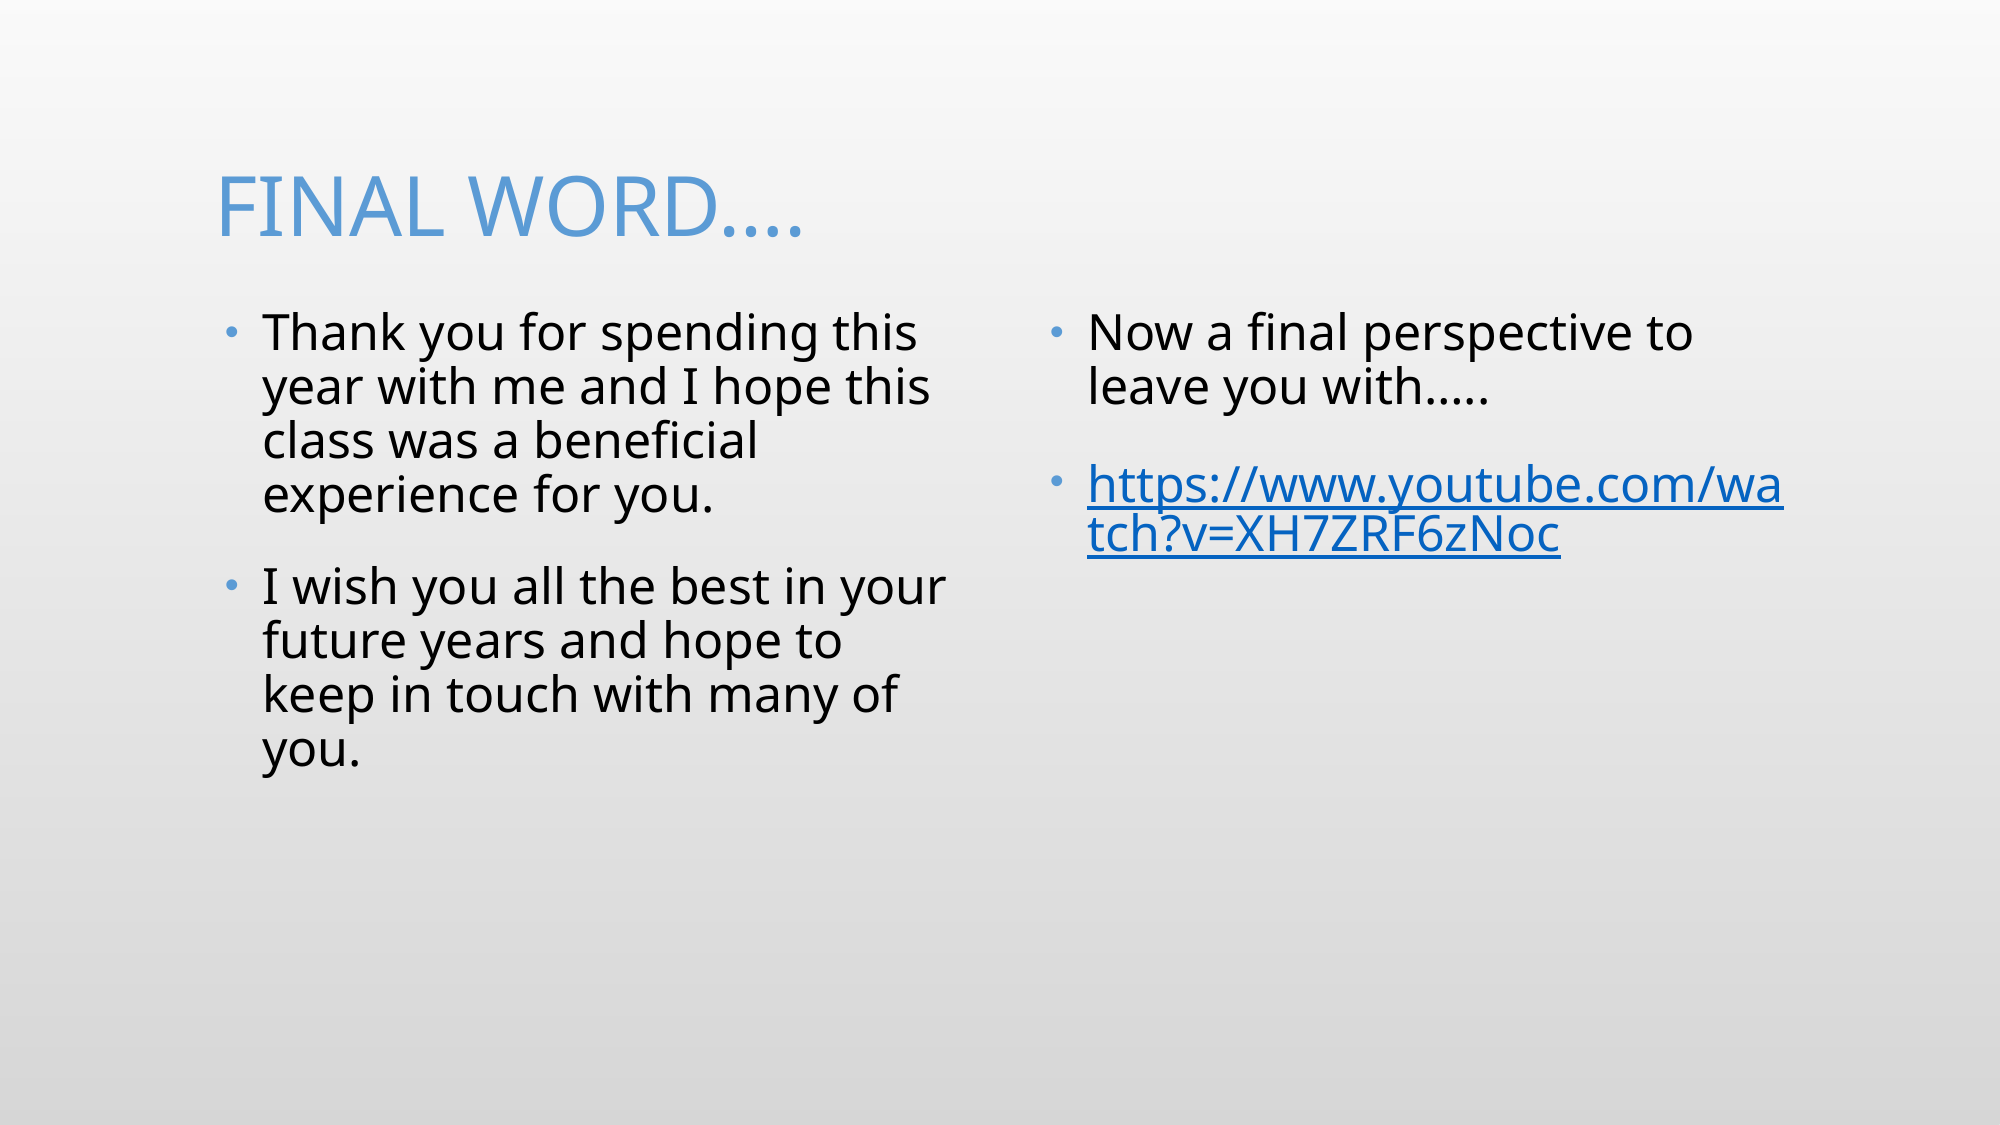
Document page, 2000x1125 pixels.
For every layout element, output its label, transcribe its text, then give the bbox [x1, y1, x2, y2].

title Final word…. [199, 45, 1800, 263]
list Now a final perspective to leave you with….. https://www.youtube.com/watch?v=XH7ZRF6zNoc [1027, 299, 1800, 1013]
list Thank you for spending this year with me and I hope this class was a beneficial experience for you. I wish you all the best in your future years and hope to keep in touch with many of you. [202, 299, 975, 1013]
